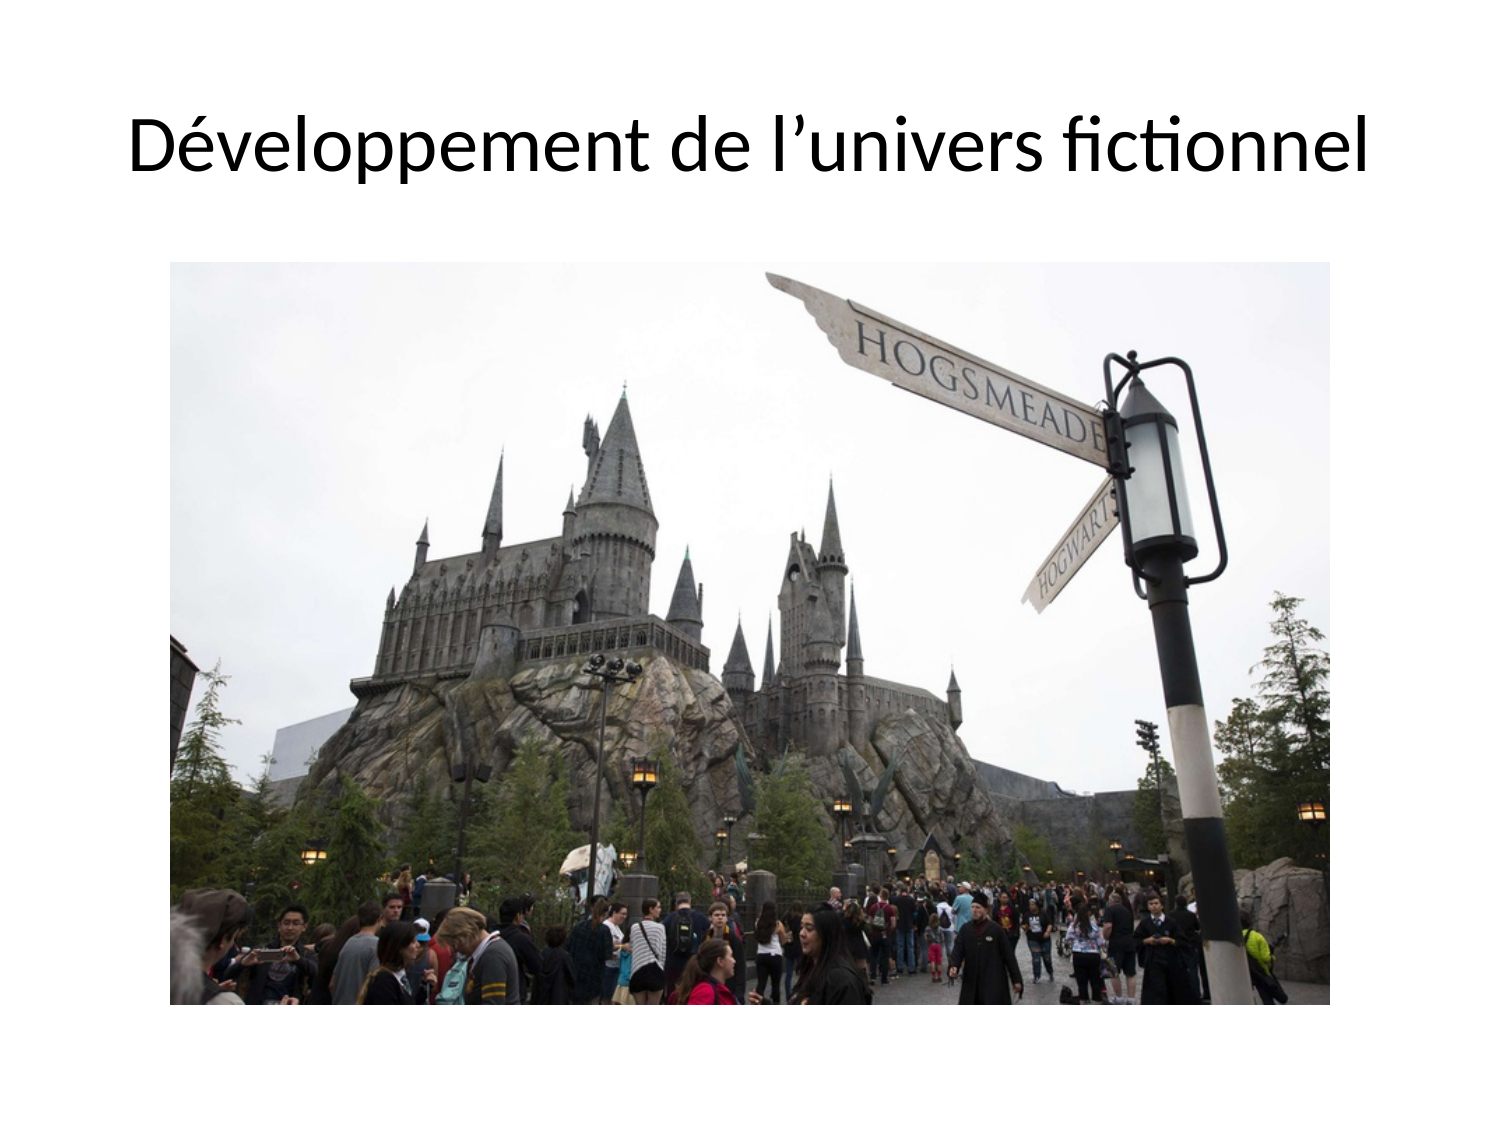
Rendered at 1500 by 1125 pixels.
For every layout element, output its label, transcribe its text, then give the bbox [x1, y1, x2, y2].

title Développement de l’univers fictionnel [75, 45, 1425, 233]
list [170, 262, 1330, 1006]
